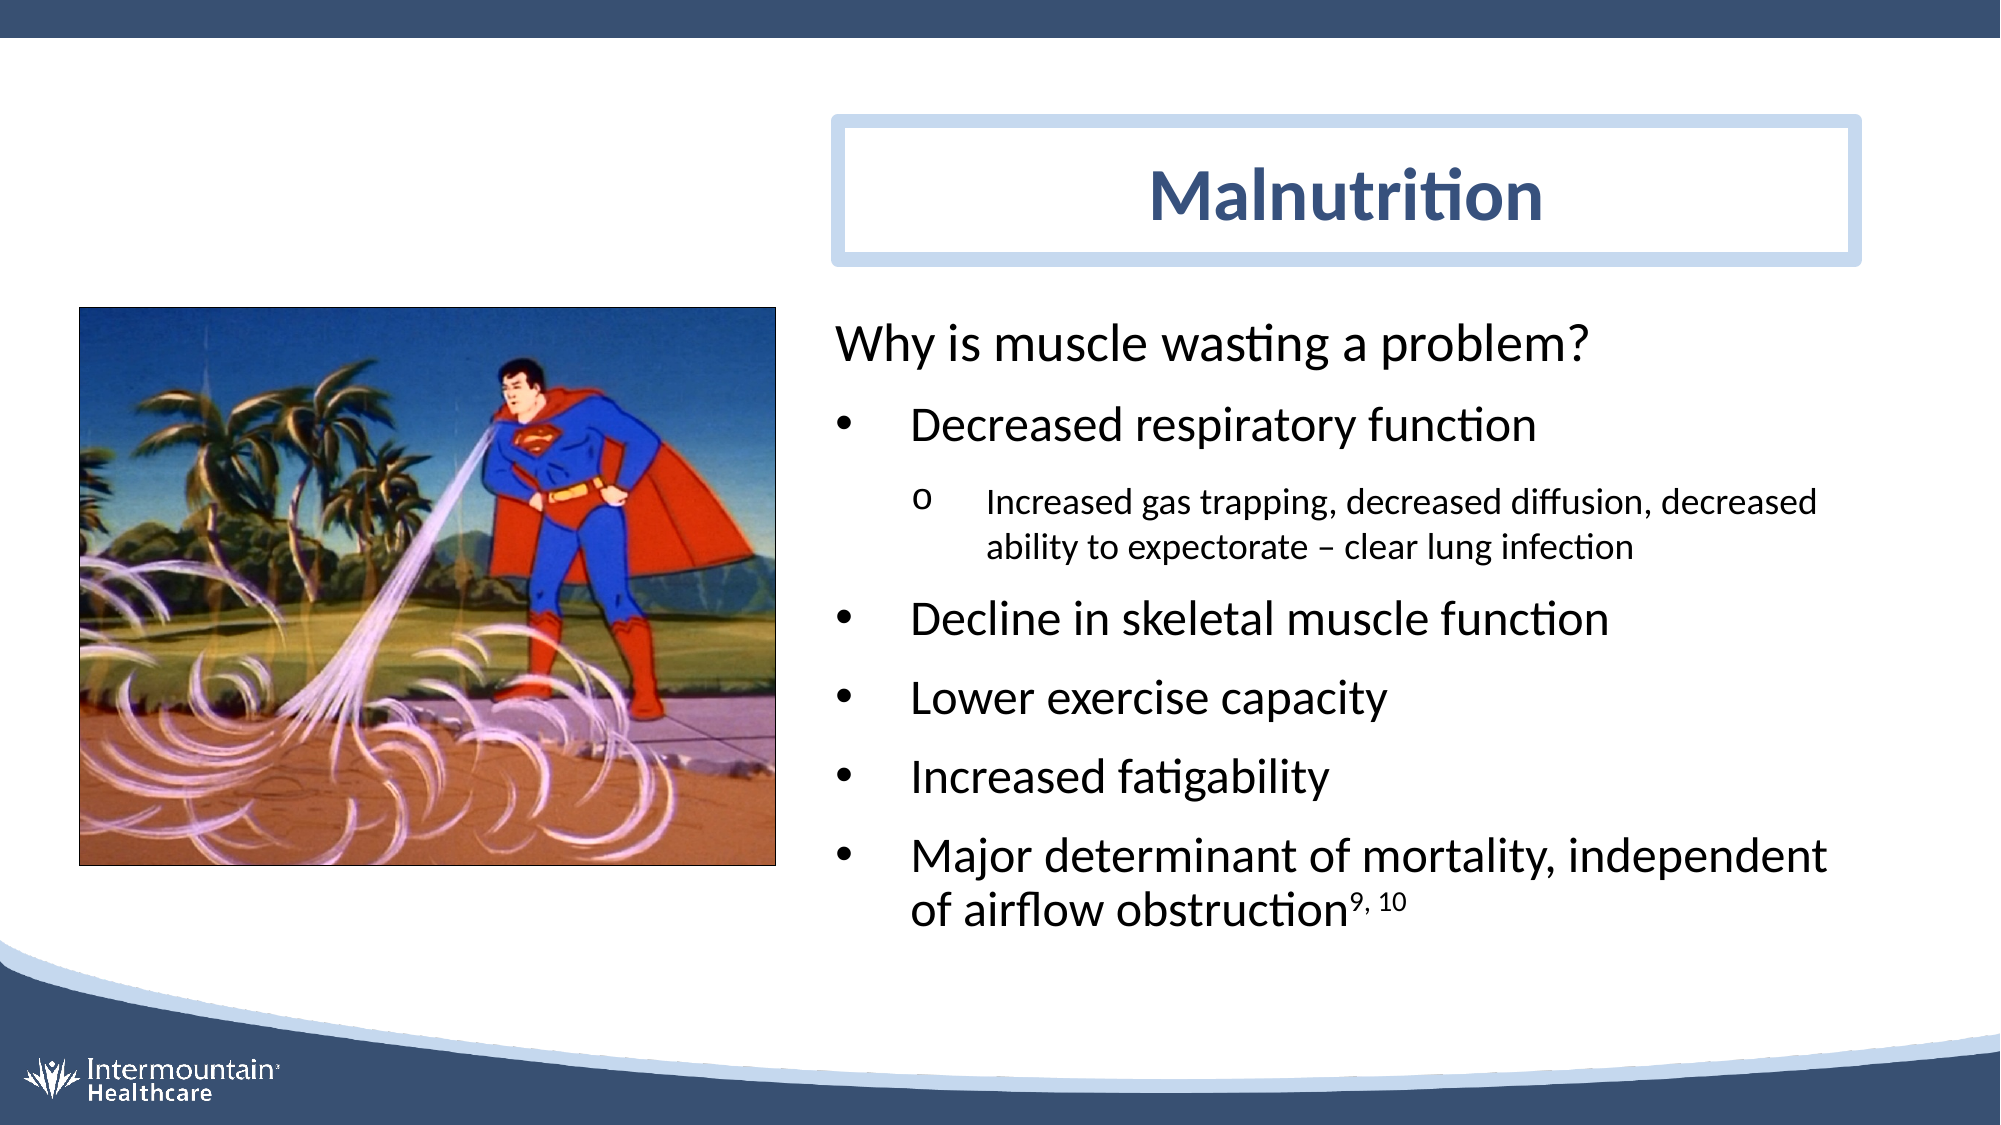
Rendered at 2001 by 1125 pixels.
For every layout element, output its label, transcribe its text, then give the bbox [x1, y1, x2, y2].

text_box Malnutrition [838, 121, 1856, 260]
picture [0, 0, 2000, 38]
text_box Why is muscle wasting a problem? Decreased respiratory function Increased gas trapping, decreased diffusion, decreased ability to expectorate – clear lung infection Decline in skeletal muscle function Lower exercise capacity Increased fatigability Major determinant of mortality, independent of airflow obstruction9, 10 [820, 307, 1874, 1050]
picture [79, 307, 776, 866]
picture [0, 940, 2000, 1125]
